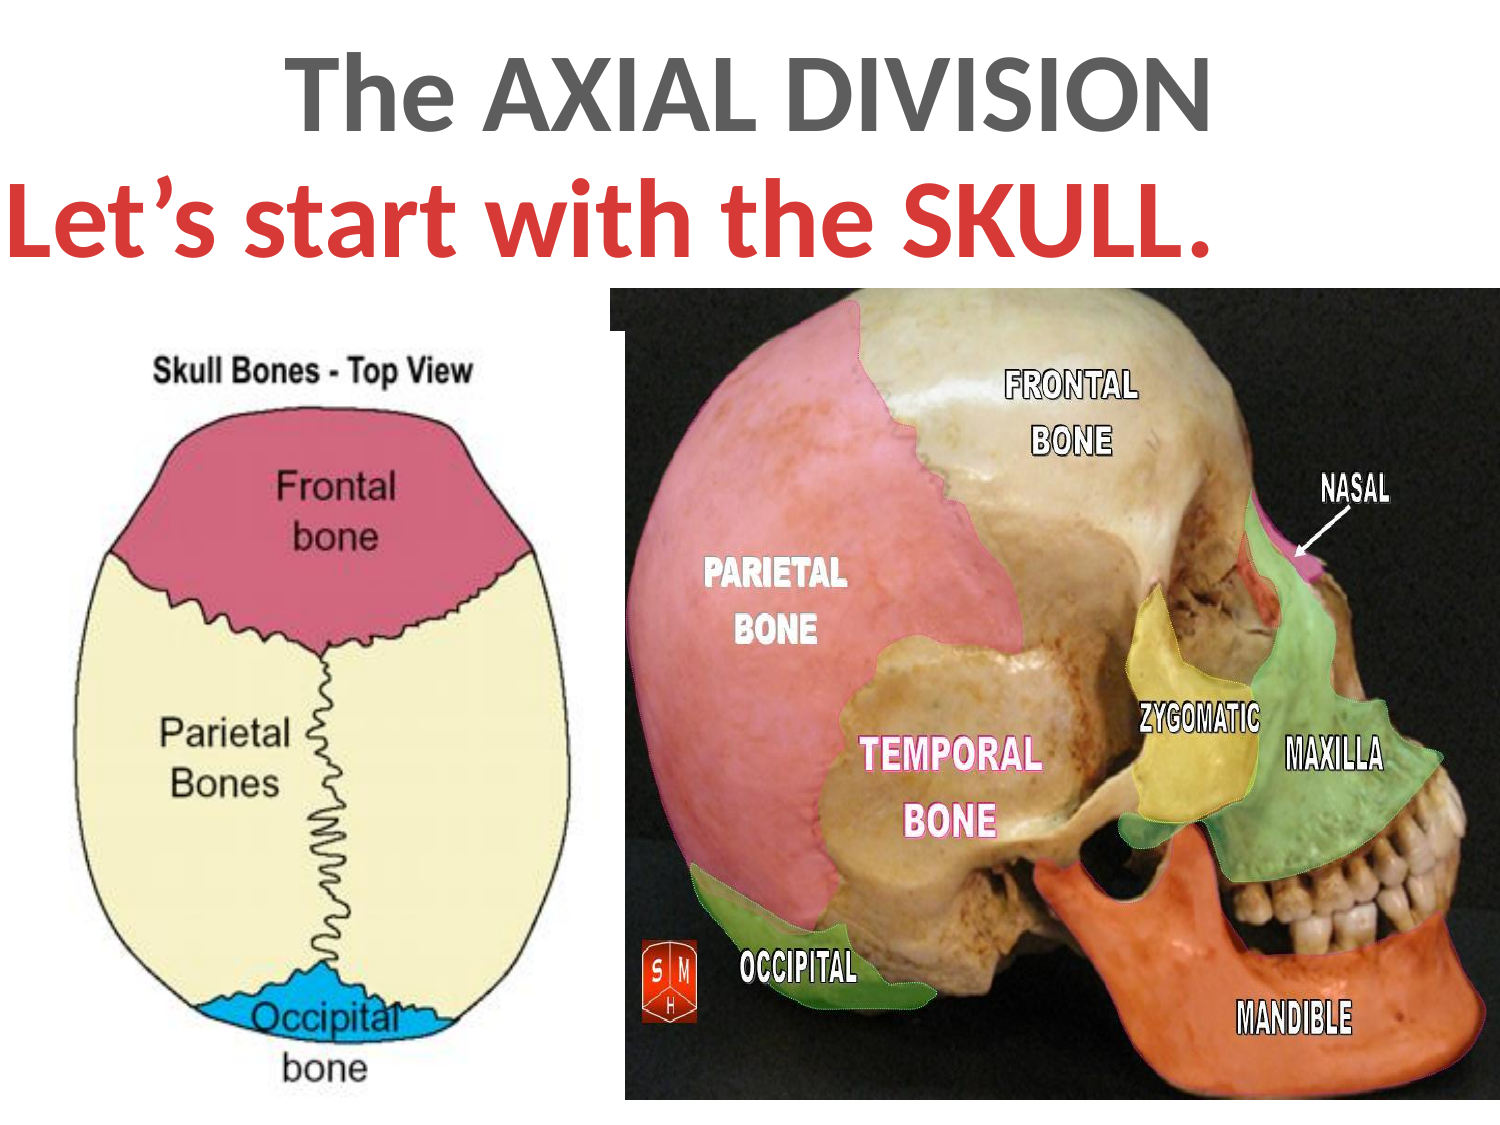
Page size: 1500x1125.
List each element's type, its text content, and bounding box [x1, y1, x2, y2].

text_box The AXIAL DIVISION [269, 10, 1231, 137]
picture [3, 288, 1500, 1101]
text_box Let’s start with the SKULL. [0, 137, 1233, 288]
